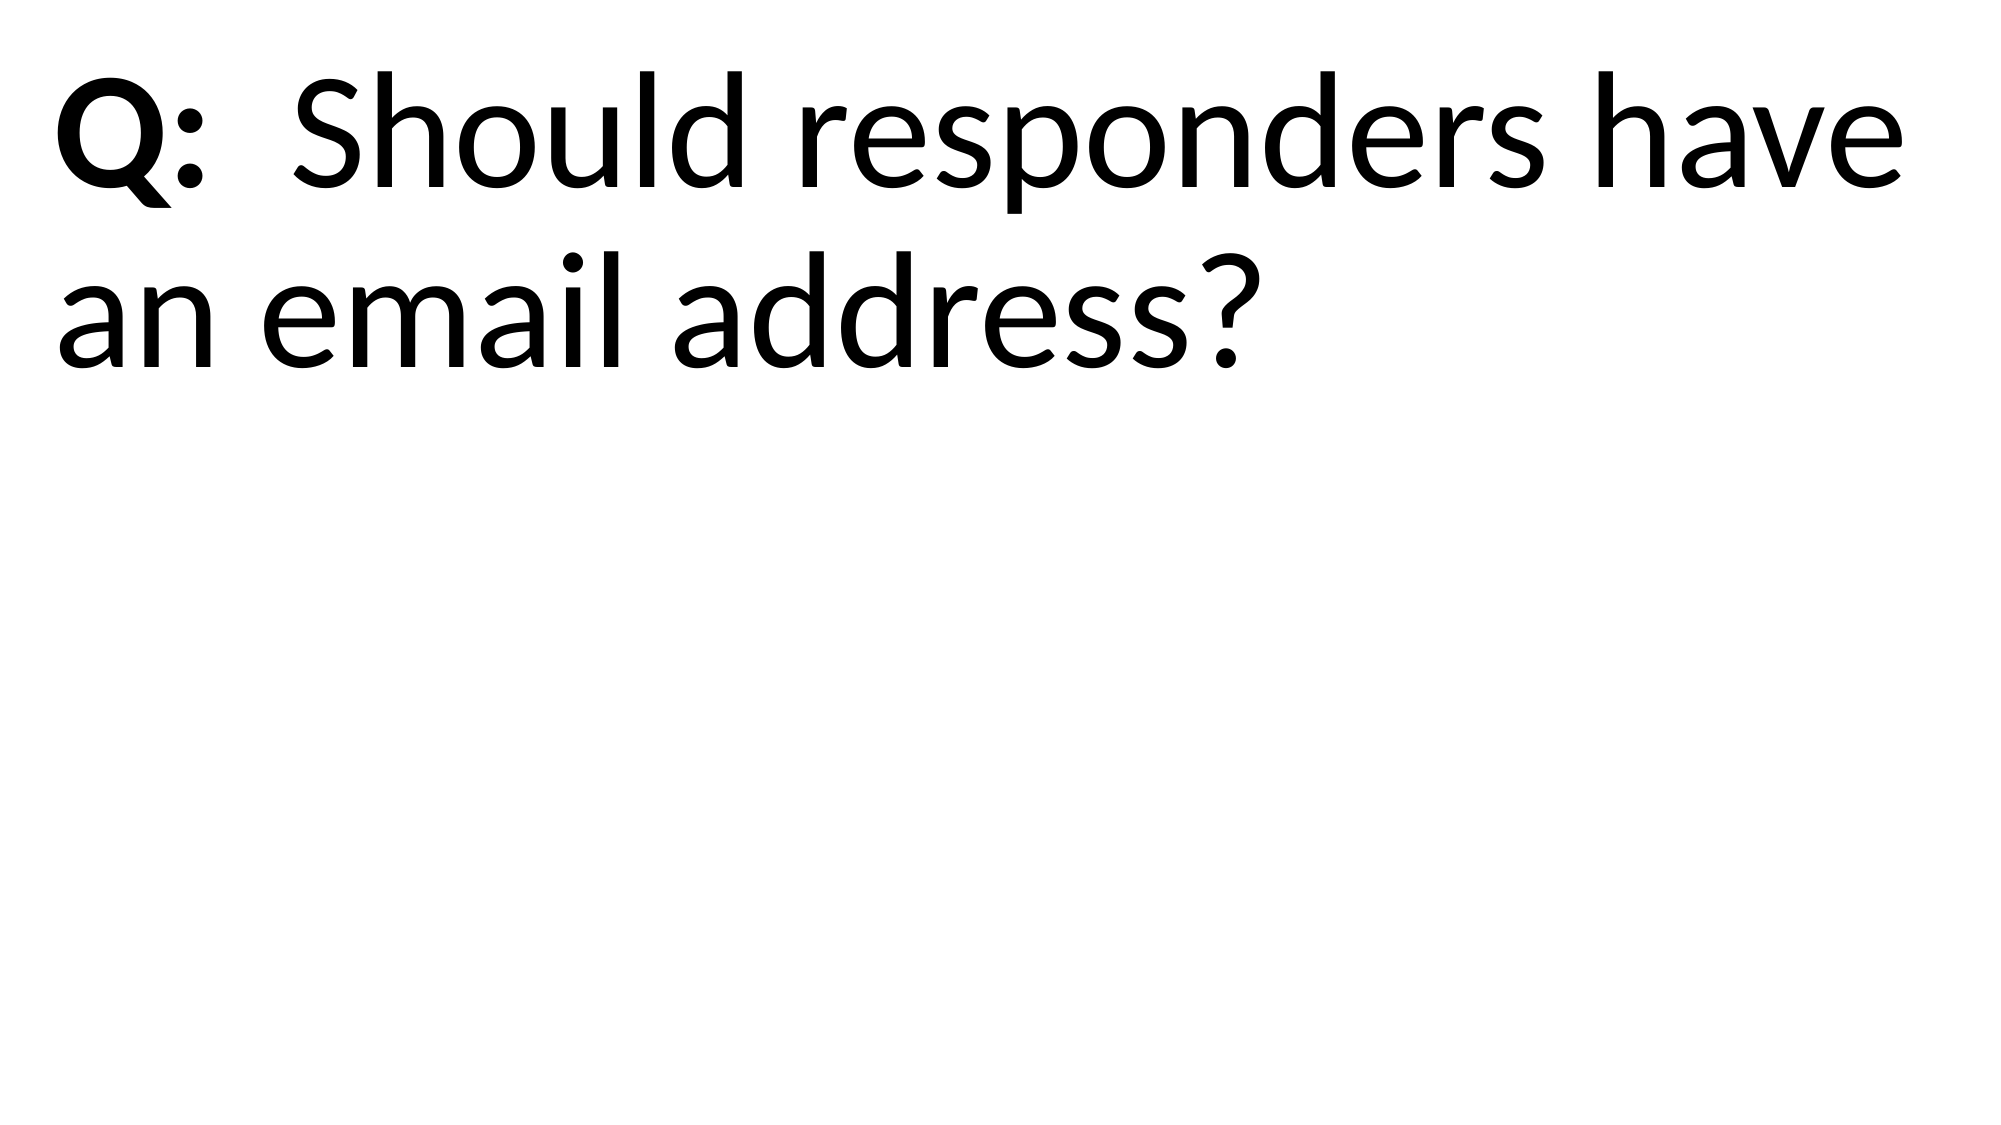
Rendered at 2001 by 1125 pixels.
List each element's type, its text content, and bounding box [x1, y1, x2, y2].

list Q: Should responders have an email address? [38, 36, 1968, 1091]
